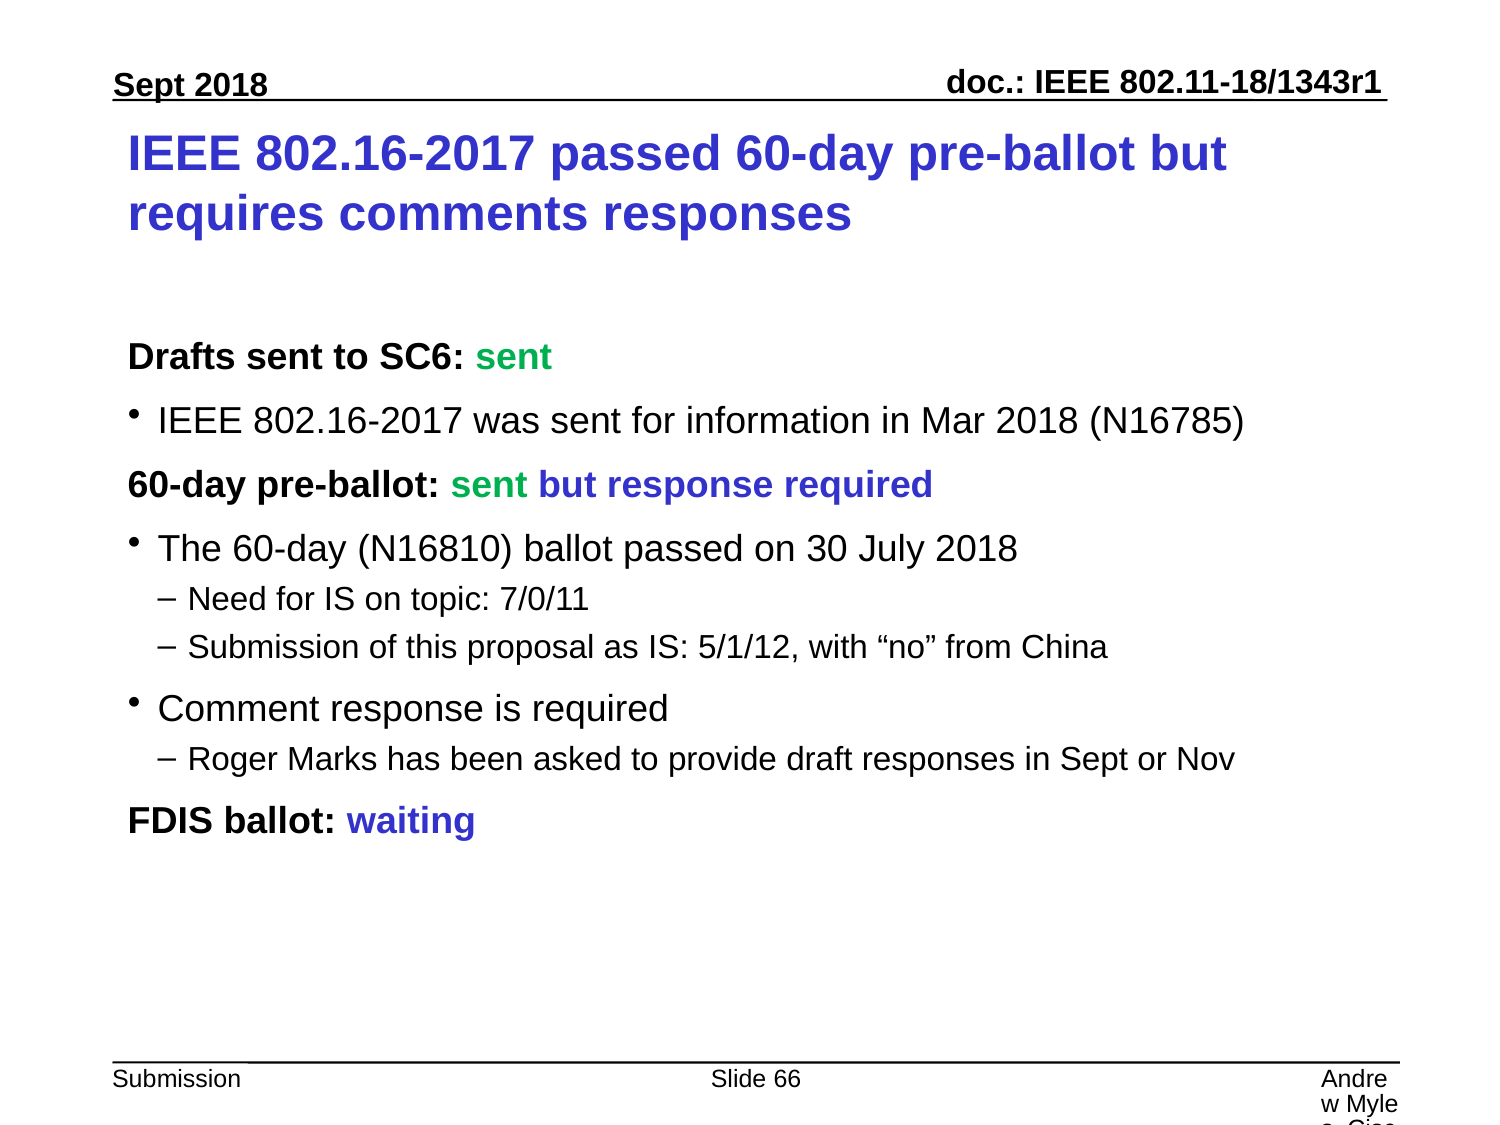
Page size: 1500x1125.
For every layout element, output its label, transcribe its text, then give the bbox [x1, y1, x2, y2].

title IEEE 802.16-2017 passed 60-day pre-ballot but requires comments responses [112, 112, 1388, 288]
slide_number Slide 66 [709, 1061, 803, 1093]
footer Andrew Myles, Cisco [1320, 1061, 1402, 1093]
list Drafts sent to SC6: sent IEEE 802.16-2017 was sent for information in Mar 2018 (N16785) 60-day pre-ballot: sent but response required The 60-day (N16810) ballot passed on 30 July 2018 Need for IS on topic: 7/0/11 Submission of this proposal as IS: 5/1/12, with “no” from China Comment response is required Roger Marks has been asked to provide draft responses in Sept or Nov FDIS ballot: waiting [112, 324, 1388, 1000]
